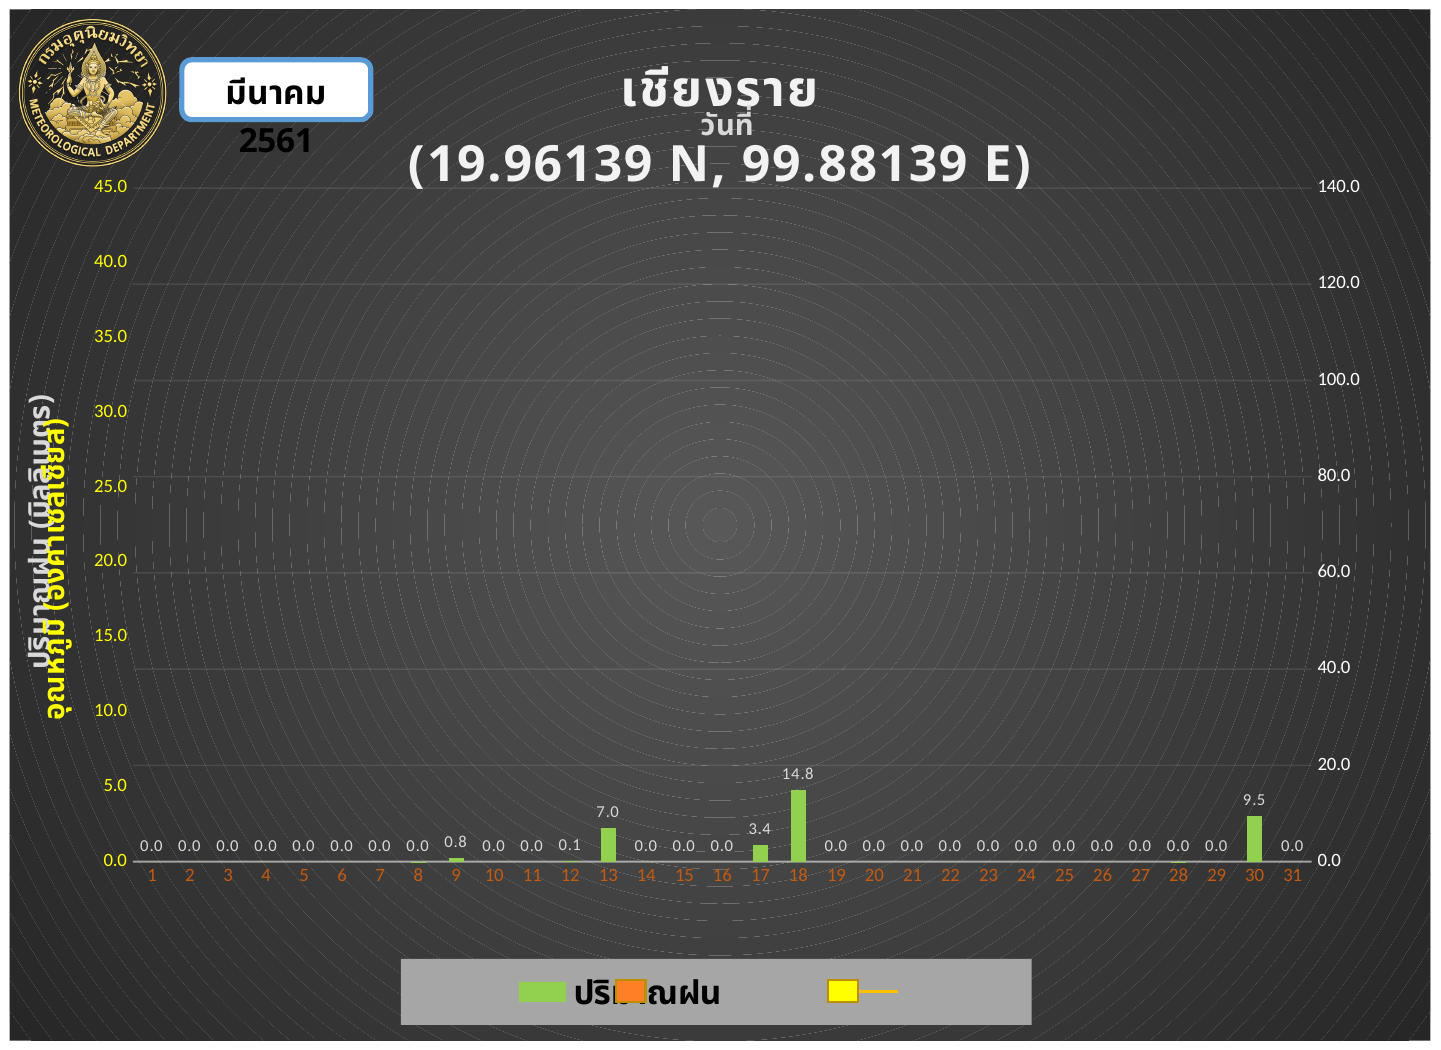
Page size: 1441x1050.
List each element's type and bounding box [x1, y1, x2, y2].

chart [9, 9, 1431, 1041]
